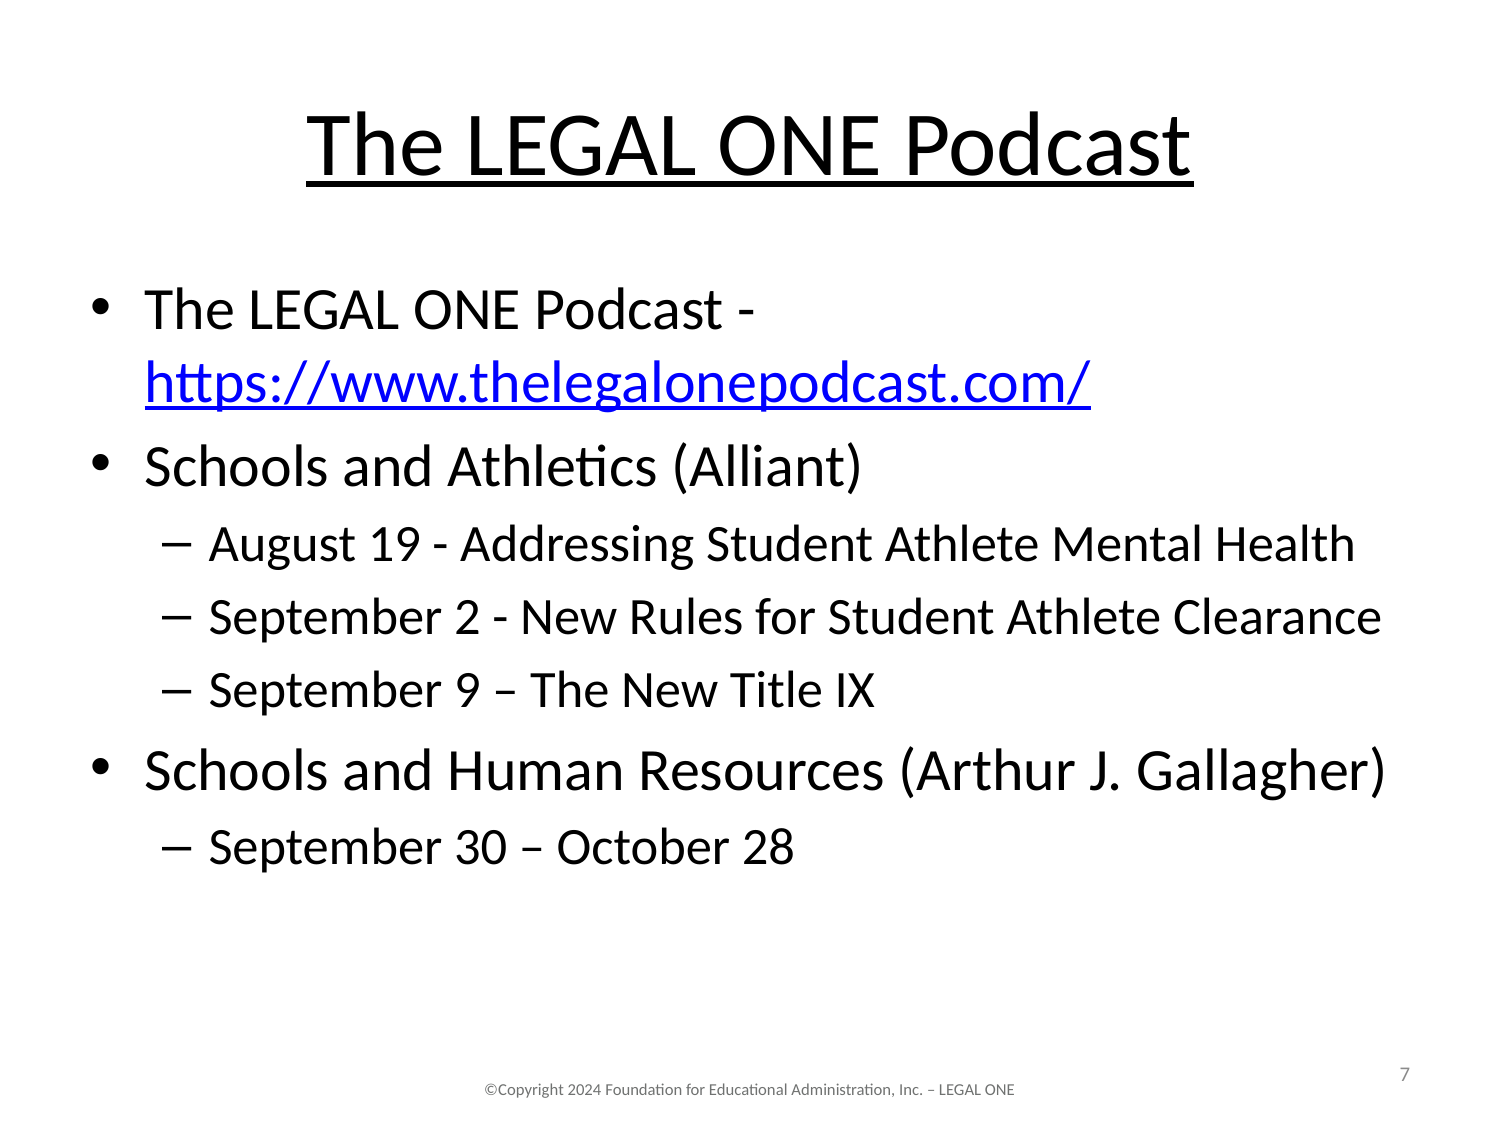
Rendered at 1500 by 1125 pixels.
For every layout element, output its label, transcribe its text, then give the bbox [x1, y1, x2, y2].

slide_number 7 [1074, 1042, 1425, 1103]
title The LEGAL ONE Podcast [75, 45, 1425, 233]
list The LEGAL ONE Podcast - https://www.thelegalonepodcast.com/ Schools and Athletics (Alliant) August 19 - Addressing Student Athlete Mental Health September 2 - New Rules for Student Athlete Clearance September 9 – The New Title IX Schools and Human Resources (Arthur J. Gallagher) September 30 – October 28 [75, 262, 1425, 1005]
